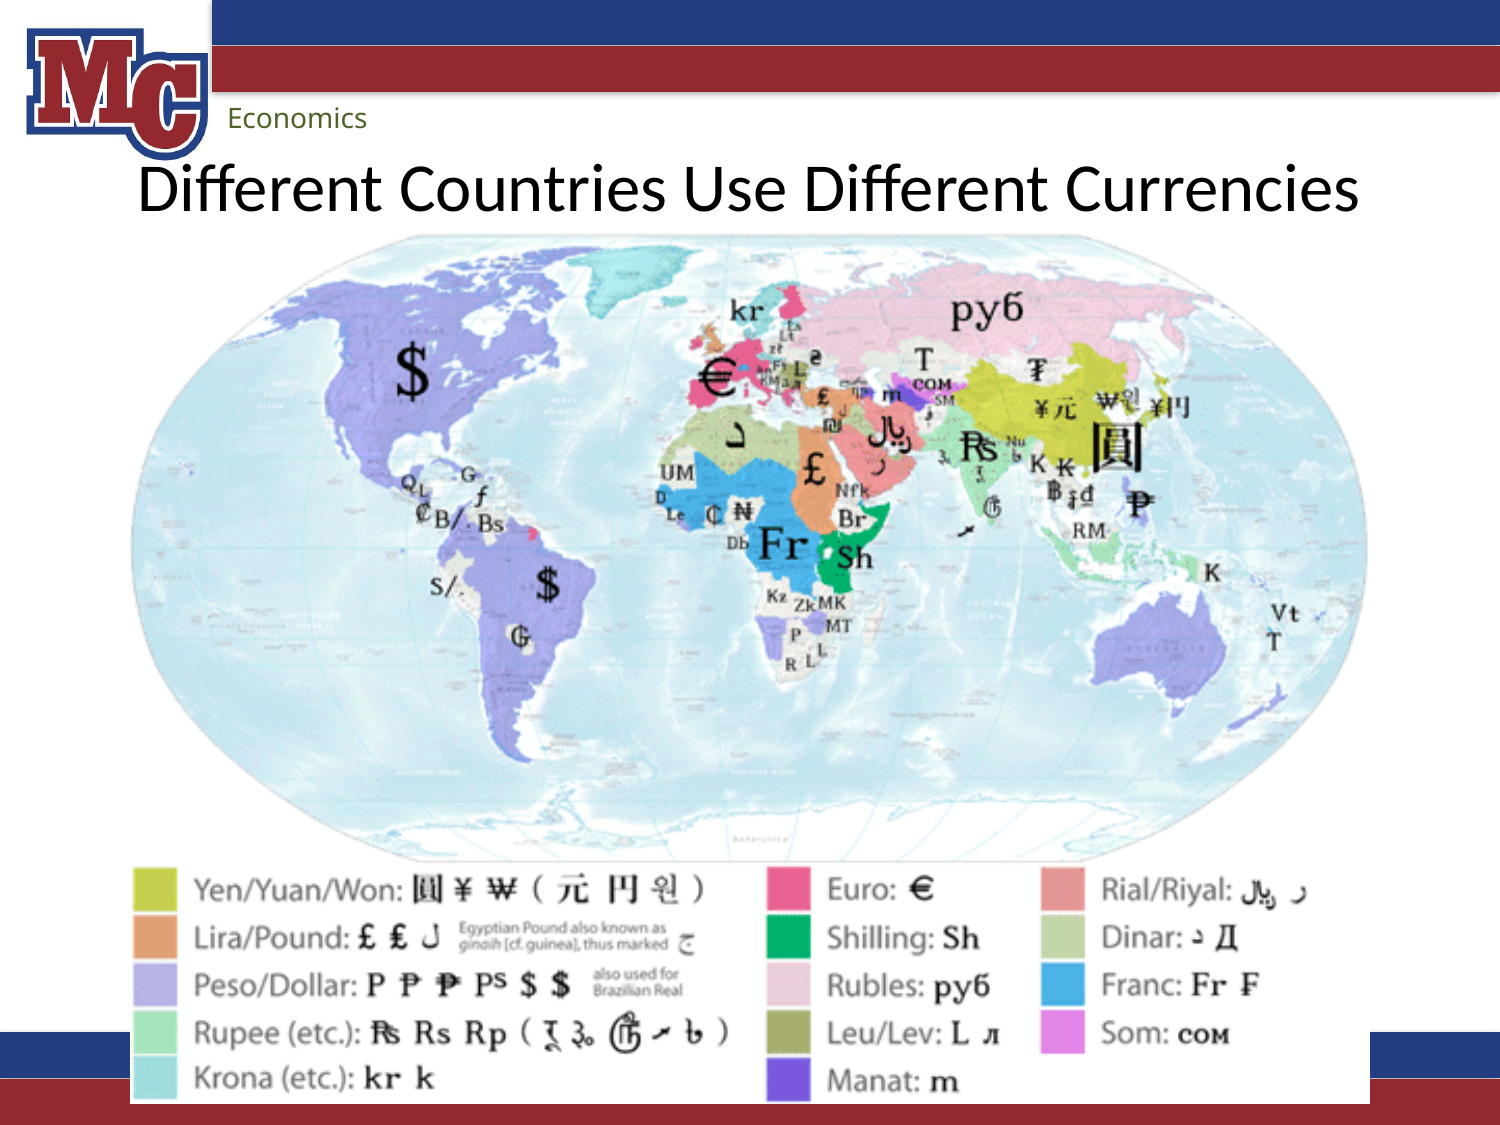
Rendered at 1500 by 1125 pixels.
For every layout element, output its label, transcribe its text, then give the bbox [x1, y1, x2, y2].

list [0, 232, 1500, 1105]
title Different Countries Use Different Currencies [75, 90, 1425, 230]
picture [21, 0, 213, 190]
